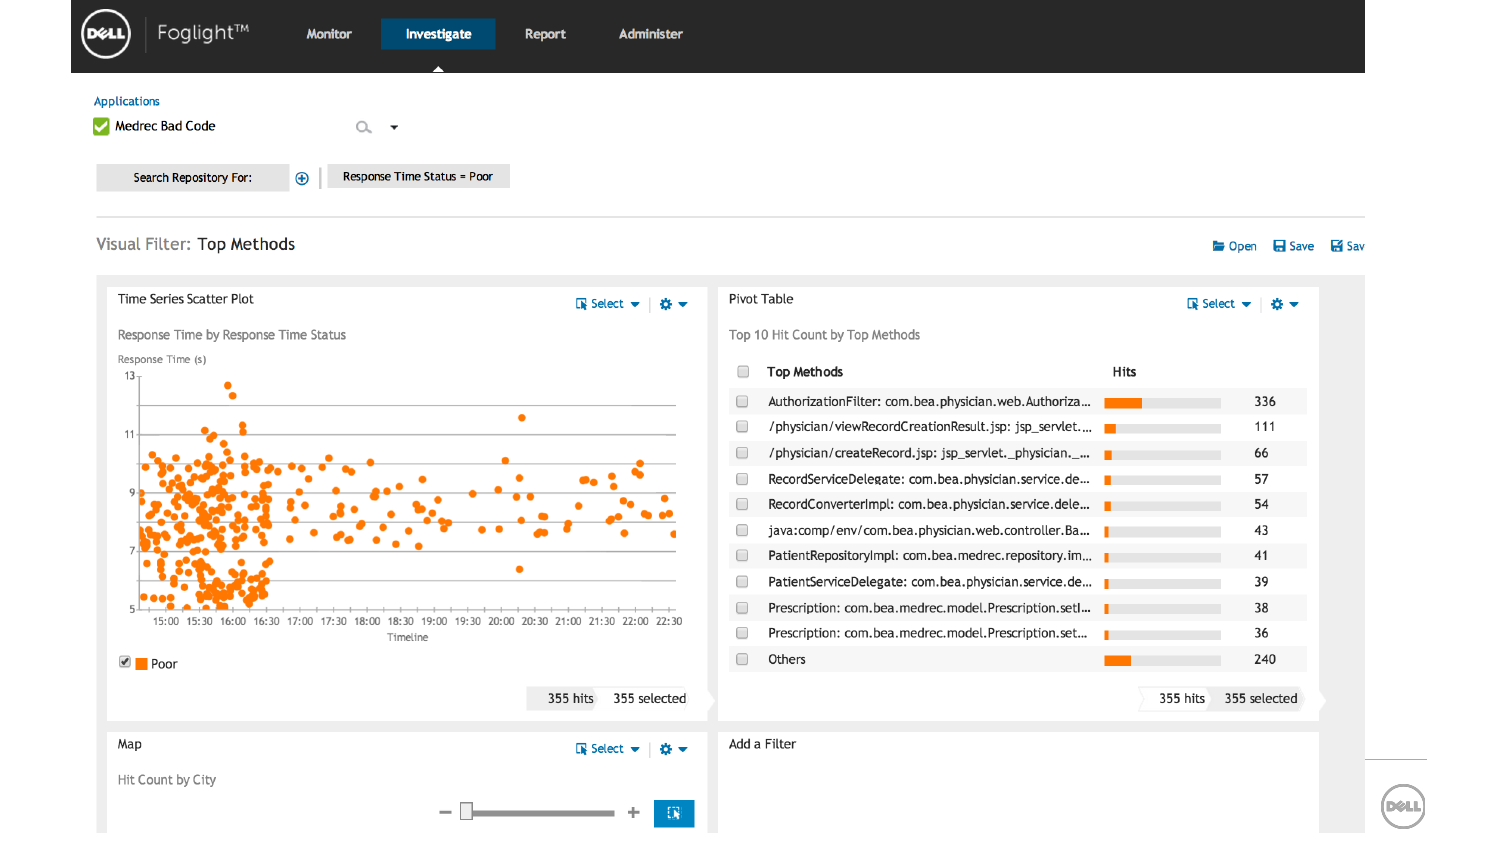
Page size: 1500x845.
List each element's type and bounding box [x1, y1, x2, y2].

picture [71, 0, 1365, 833]
